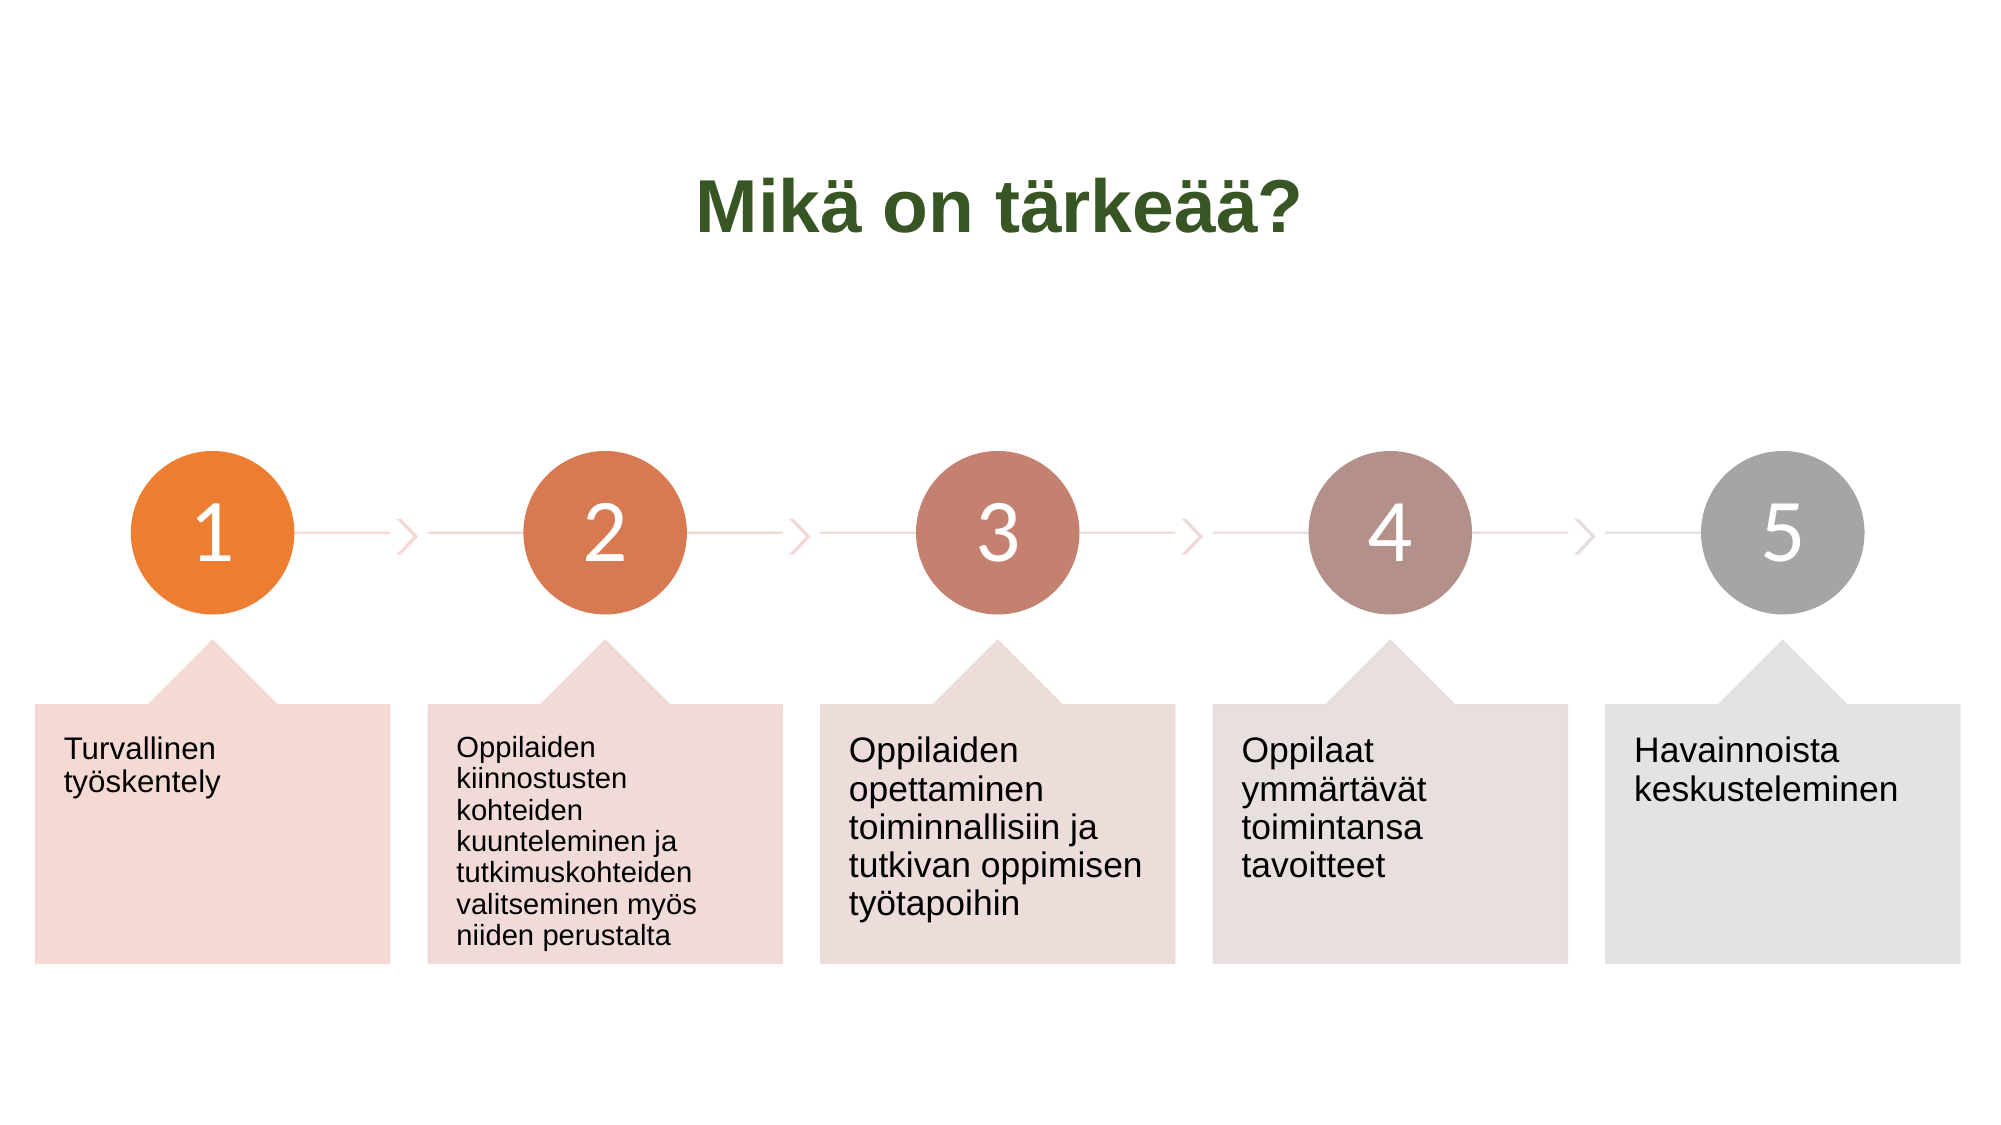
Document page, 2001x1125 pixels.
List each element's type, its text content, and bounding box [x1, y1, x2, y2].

title Mikä on tärkeää? [142, 99, 1858, 225]
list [34, 225, 2000, 1125]
